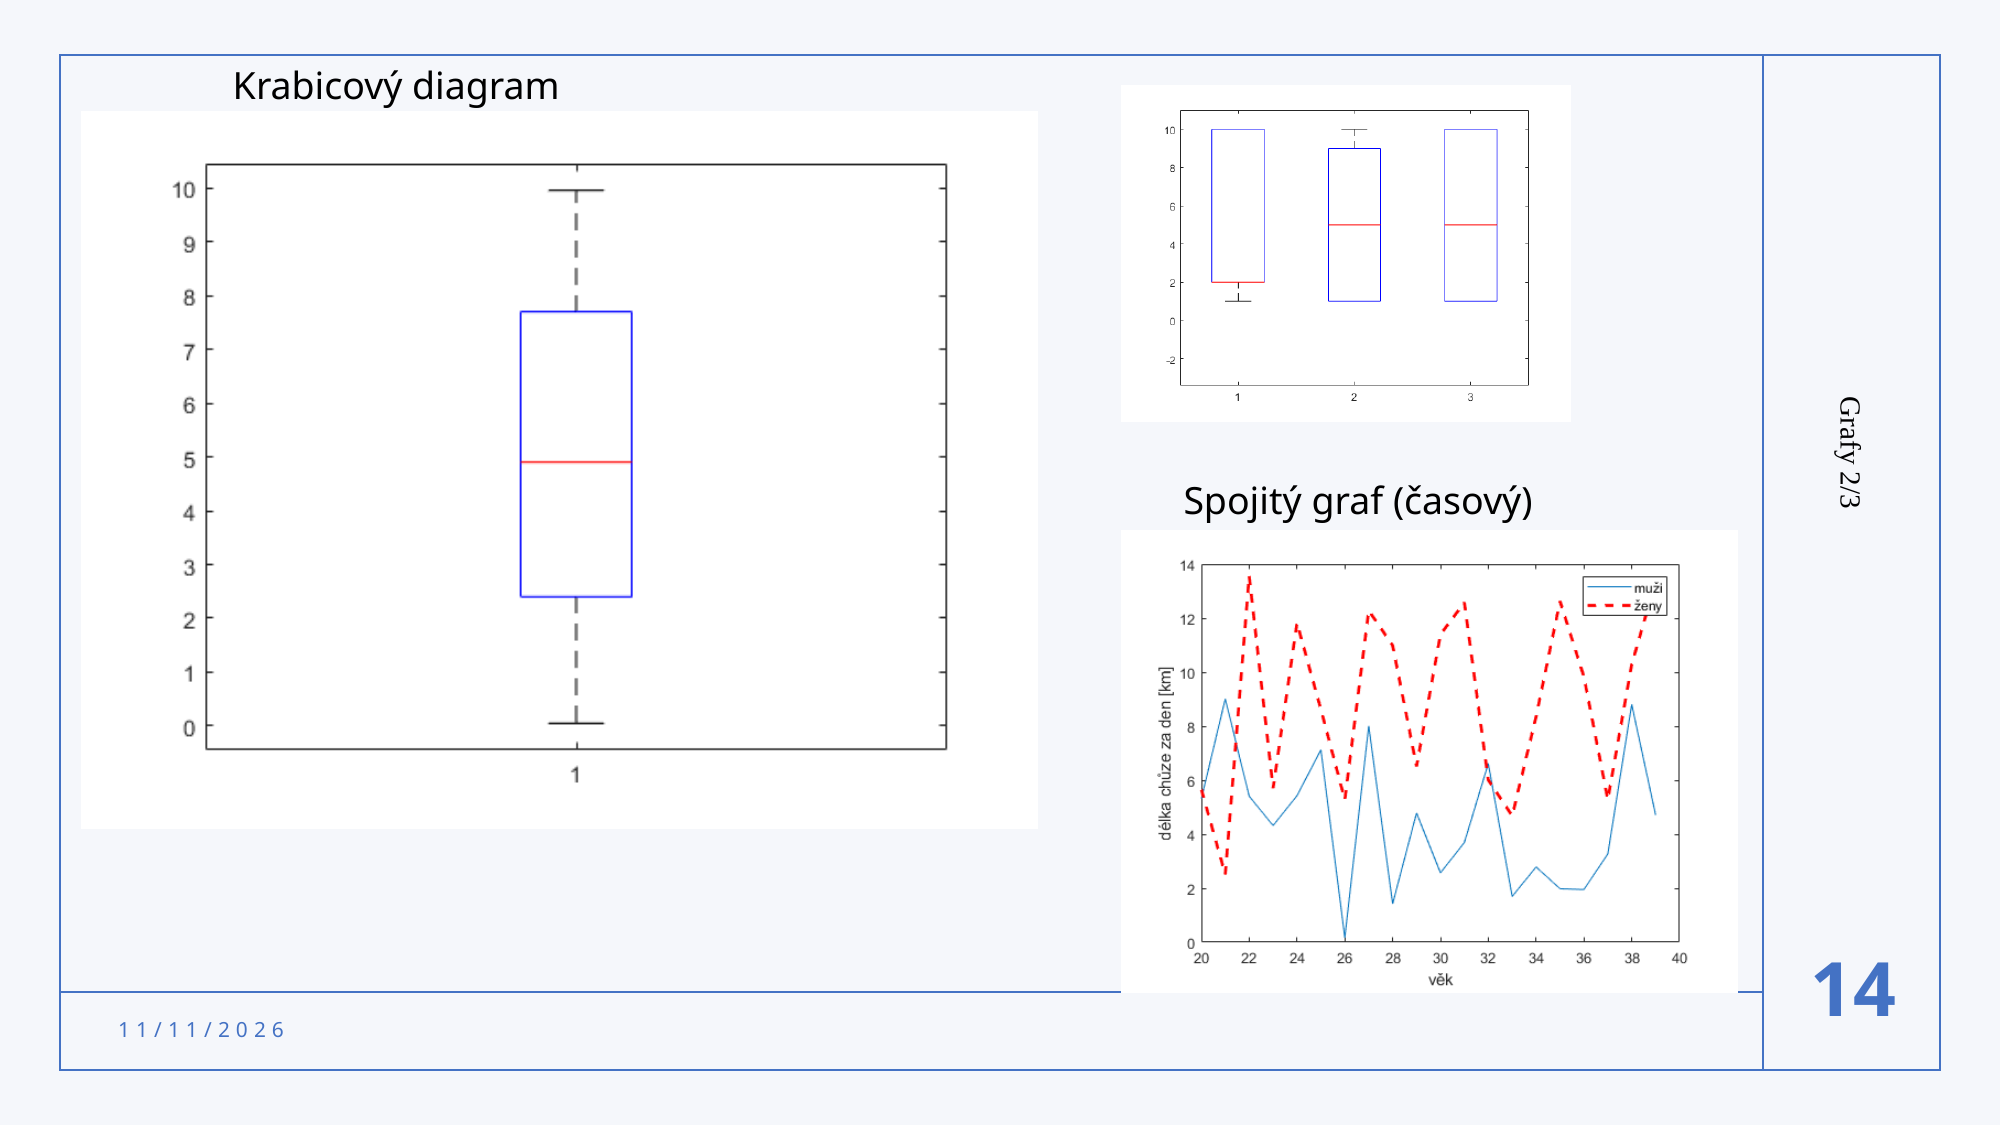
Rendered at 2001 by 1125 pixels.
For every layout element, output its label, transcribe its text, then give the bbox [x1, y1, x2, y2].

footer Grafy 2/3 [1822, 115, 1883, 791]
picture [1121, 529, 1738, 993]
text_box Krabicový diagram [217, 54, 575, 111]
picture [1121, 85, 1571, 422]
slide_number 14 [1775, 930, 1932, 1055]
picture [81, 111, 1038, 829]
text_box Spojitý graf (časový) [1168, 469, 1548, 529]
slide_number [103, 1007, 621, 1055]
